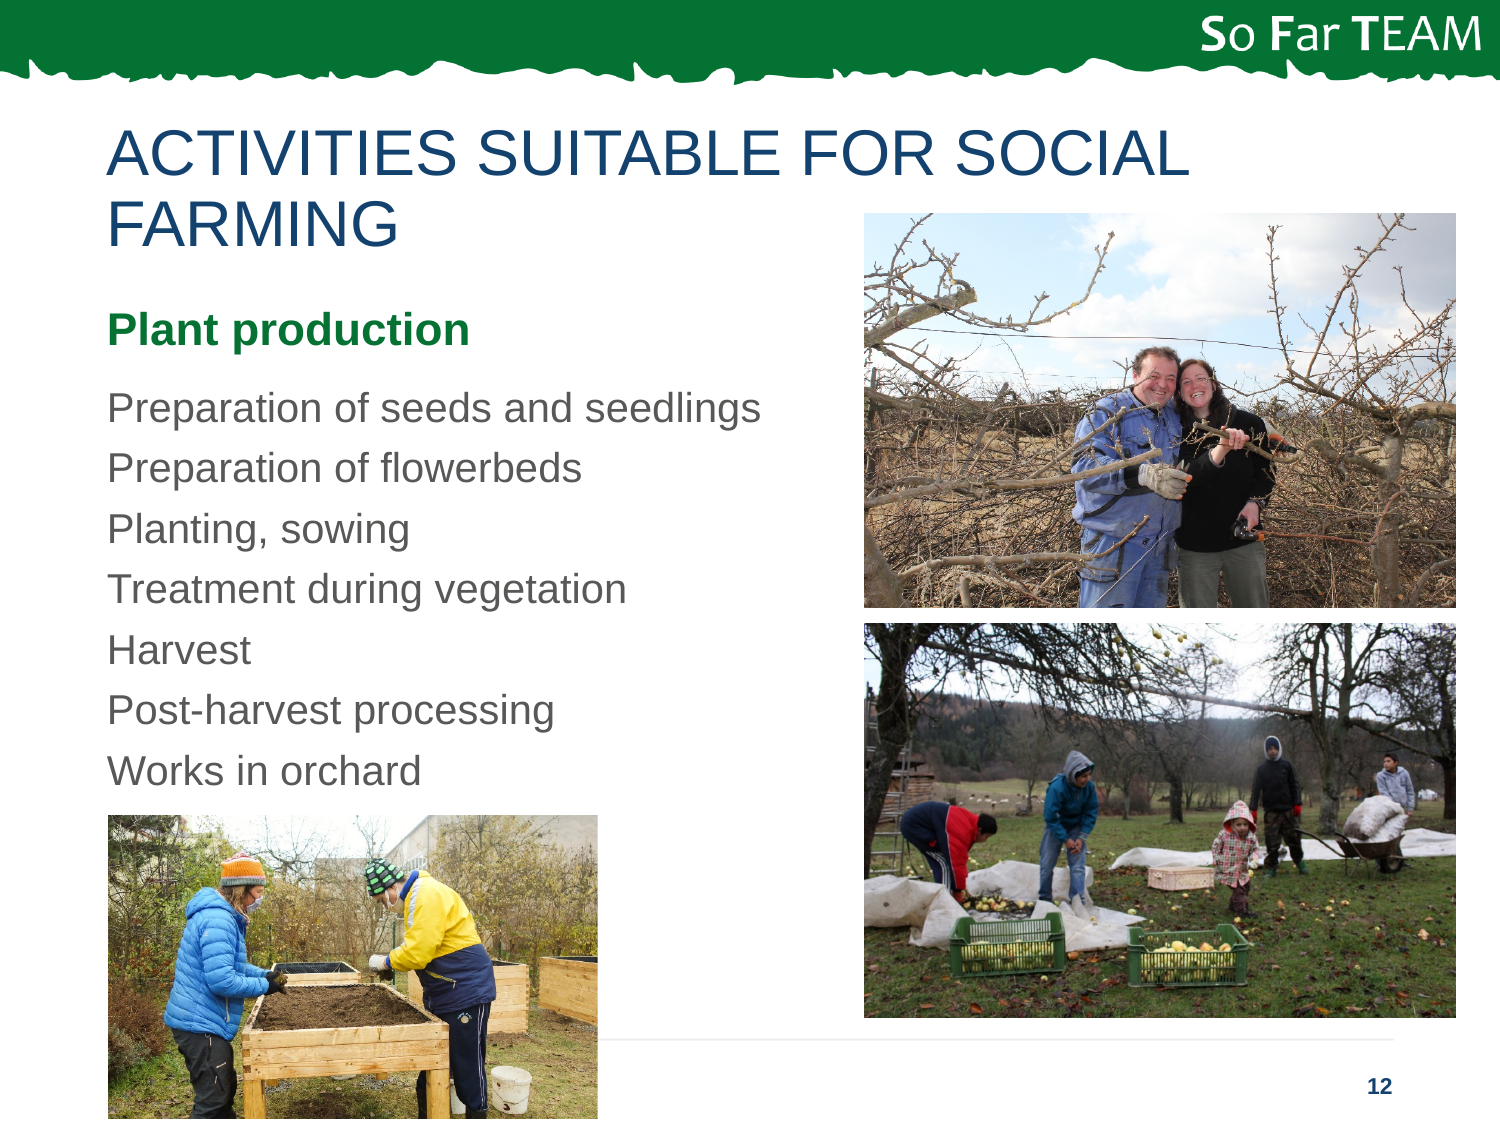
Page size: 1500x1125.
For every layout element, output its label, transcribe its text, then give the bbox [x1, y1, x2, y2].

list Plant production [106, 295, 741, 369]
picture [0, 0, 1500, 1125]
list Preparation of seeds and seedlings Preparation of flowerbeds Planting, sowing Treatment during vegetation Harvest Post-harvest processing Works in orchard [106, 369, 815, 974]
title ACTivities suitable for social farming [106, 109, 1394, 278]
slide_number 12 [1161, 1033, 1499, 1123]
